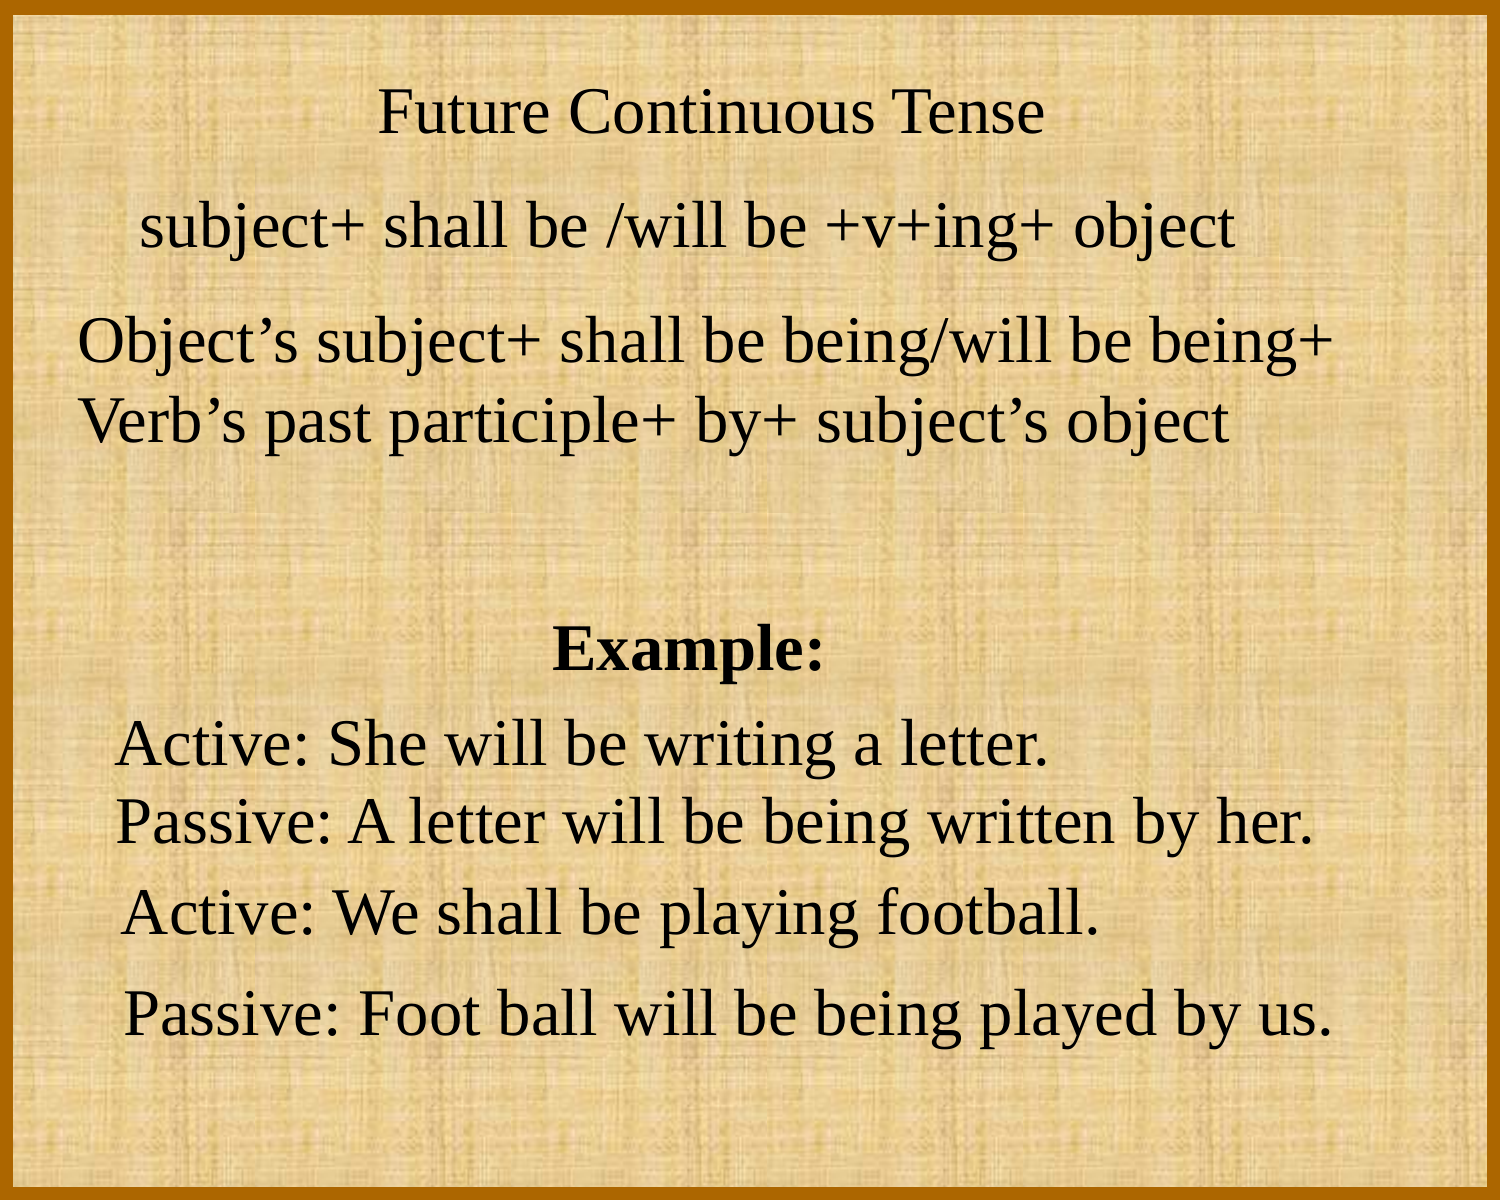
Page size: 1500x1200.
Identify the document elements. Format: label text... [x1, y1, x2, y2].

text_box Example: [536, 599, 901, 689]
text_box Passive: Foot ball will be being played by us. [107, 964, 1422, 1054]
text_box [0, 1, 1500, 1200]
text_box Active: She will be writing a letter. [99, 694, 1091, 783]
text_box Active: We shall be playing football. [105, 863, 1282, 953]
text_box subject+ shall be /will be +v+ing+ object [124, 169, 1313, 273]
text_box Object’s subject+ shall be being/will be being+ Verb’s past participle+ by+ subject’s object [61, 284, 1438, 467]
text_box Future Continuous Tense [299, 61, 1126, 151]
text_box Passive: A letter will be being written by her. [100, 772, 1338, 862]
